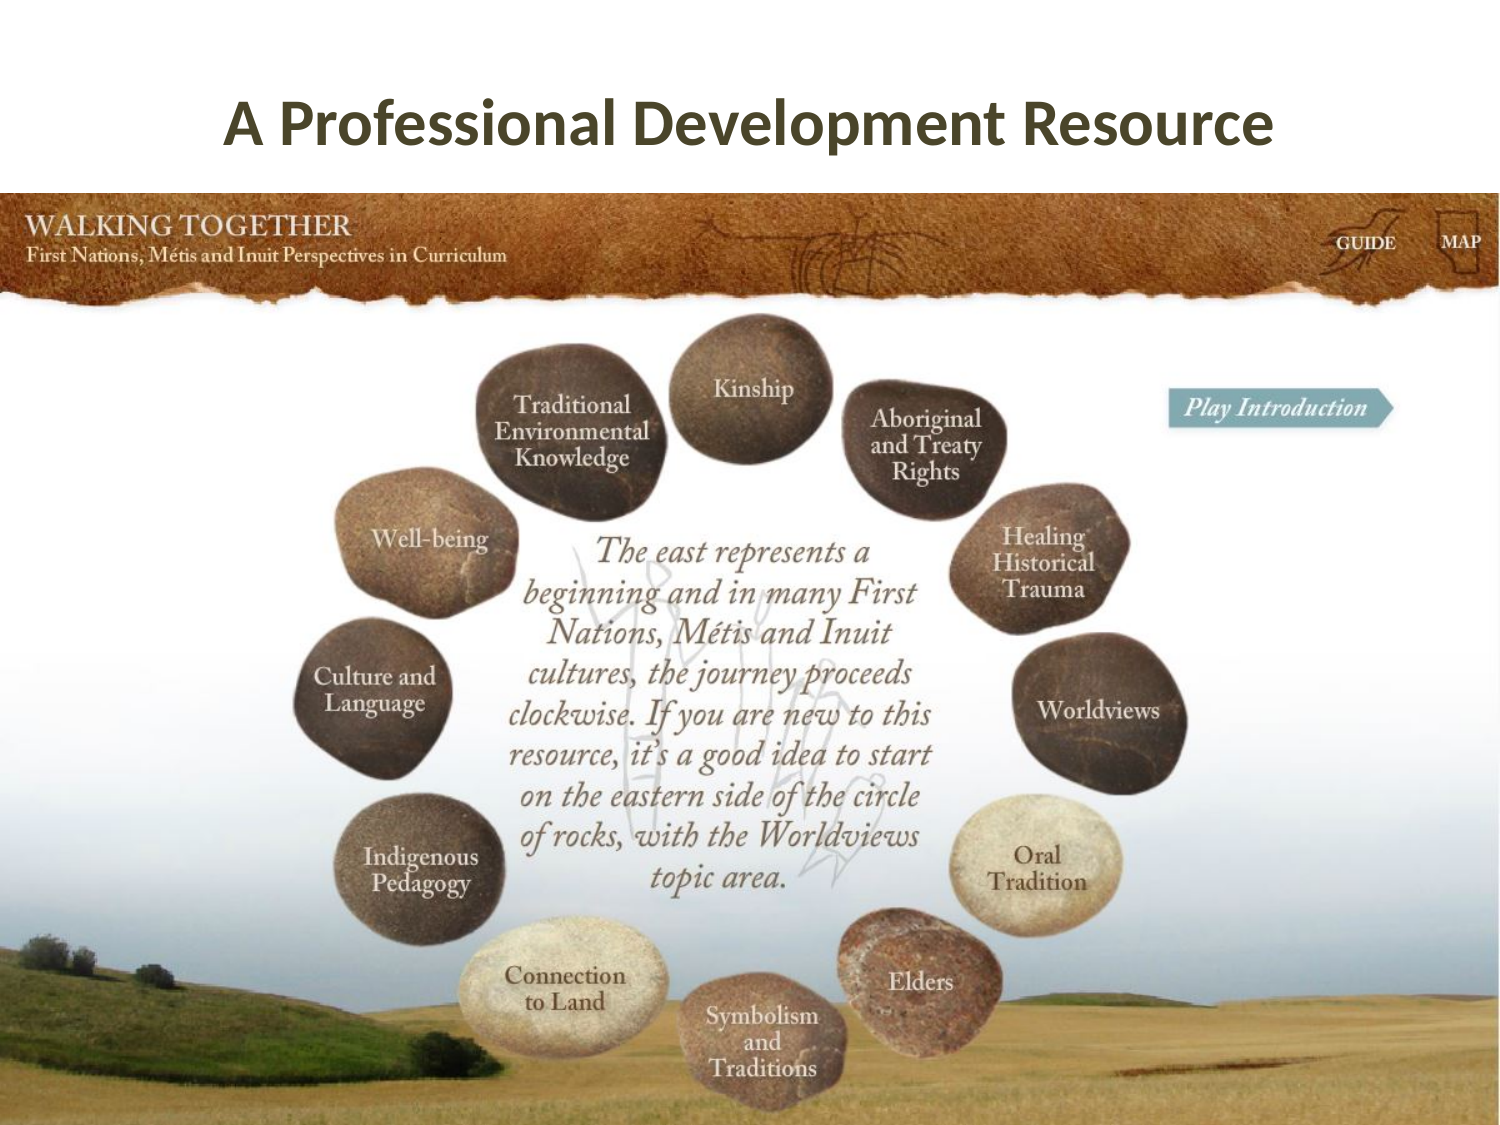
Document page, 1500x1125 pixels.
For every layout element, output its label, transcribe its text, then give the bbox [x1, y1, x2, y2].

picture [0, 193, 1500, 1125]
text_box A Professional Development Resource [74, 71, 1425, 167]
text_box [0, 0, 1500, 193]
